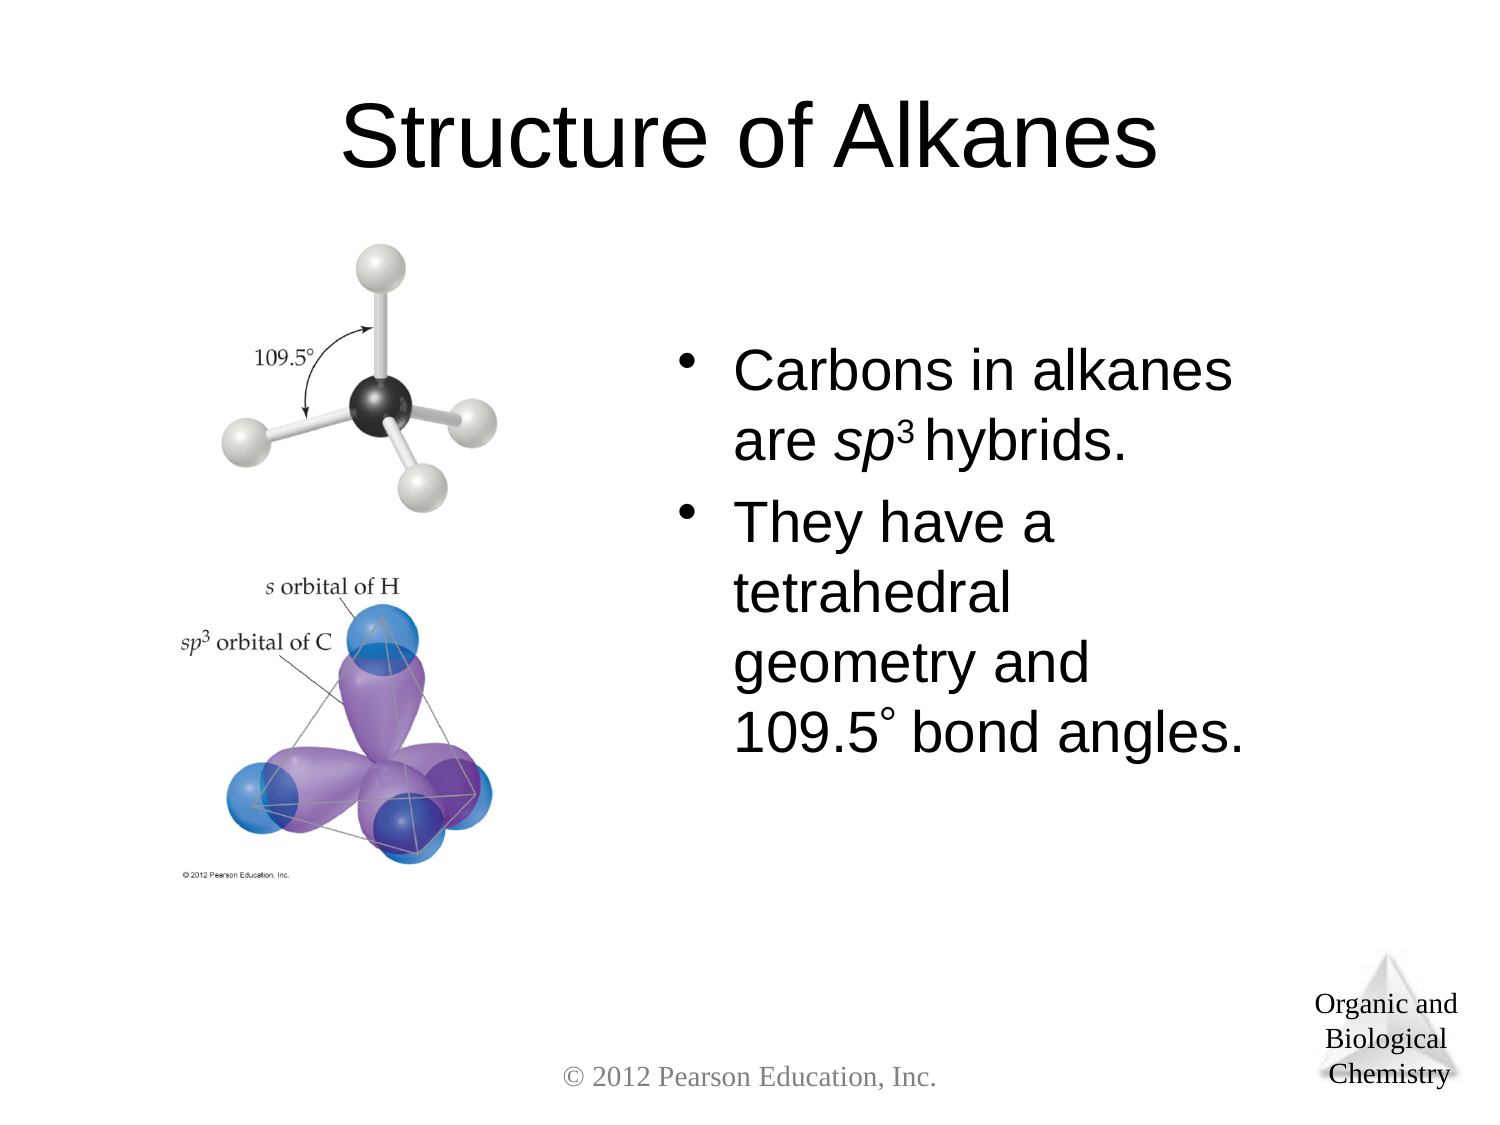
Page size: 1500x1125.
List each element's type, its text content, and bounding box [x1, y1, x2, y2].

picture [1275, 899, 1500, 1125]
text_box © 2012 Pearson Education, Inc. [362, 1024, 1138, 1100]
title Structure of Alkanes [0, 37, 1500, 226]
picture [1318, 1001, 1331, 1012]
picture [174, 237, 504, 886]
list Carbons in alkanes are sp3 hybrids. They have a tetrahedral geometry and 109.5 bond angles. [662, 324, 1388, 1001]
